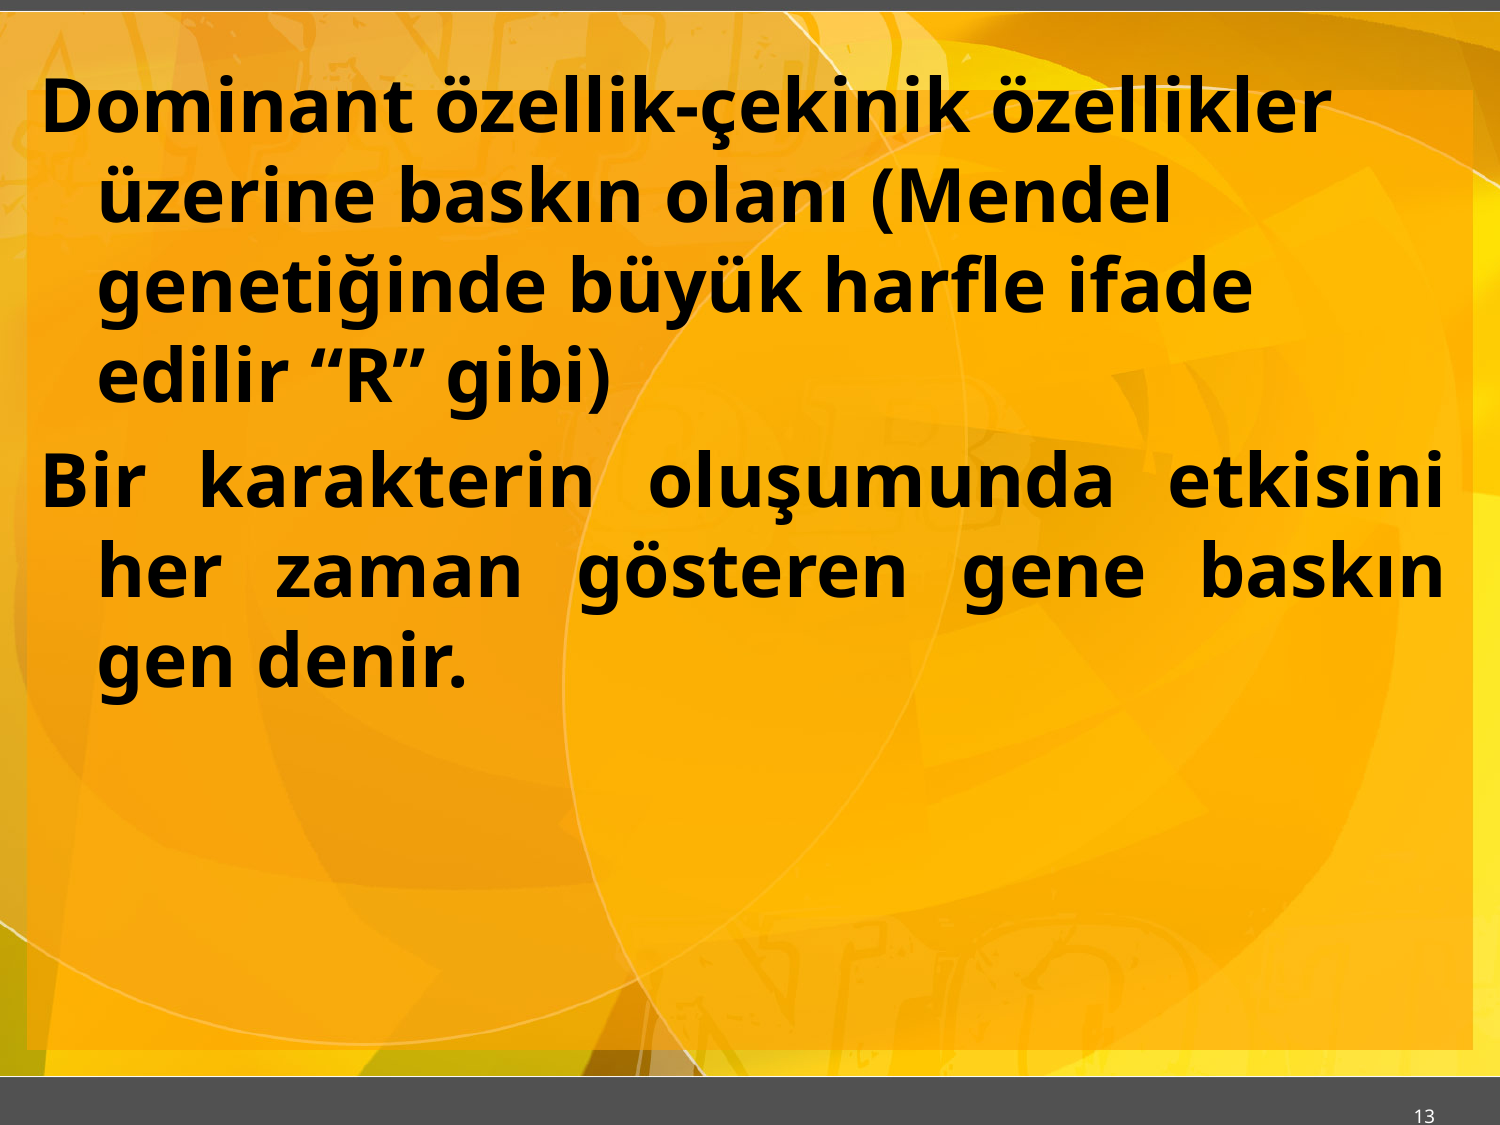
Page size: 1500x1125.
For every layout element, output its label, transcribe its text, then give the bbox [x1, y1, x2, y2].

list Dominant özellik-çekinik özellikler üzerine baskın olanı (Mendel genetiğinde büyük harfle ifade edilir “R” gibi) Bir karakterin oluşumunda etkisini her zaman gösteren gene baskın gen denir. [24, 49, 1463, 1051]
slide_number 13 [1158, 1097, 1451, 1125]
picture [0, 0, 1500, 1125]
